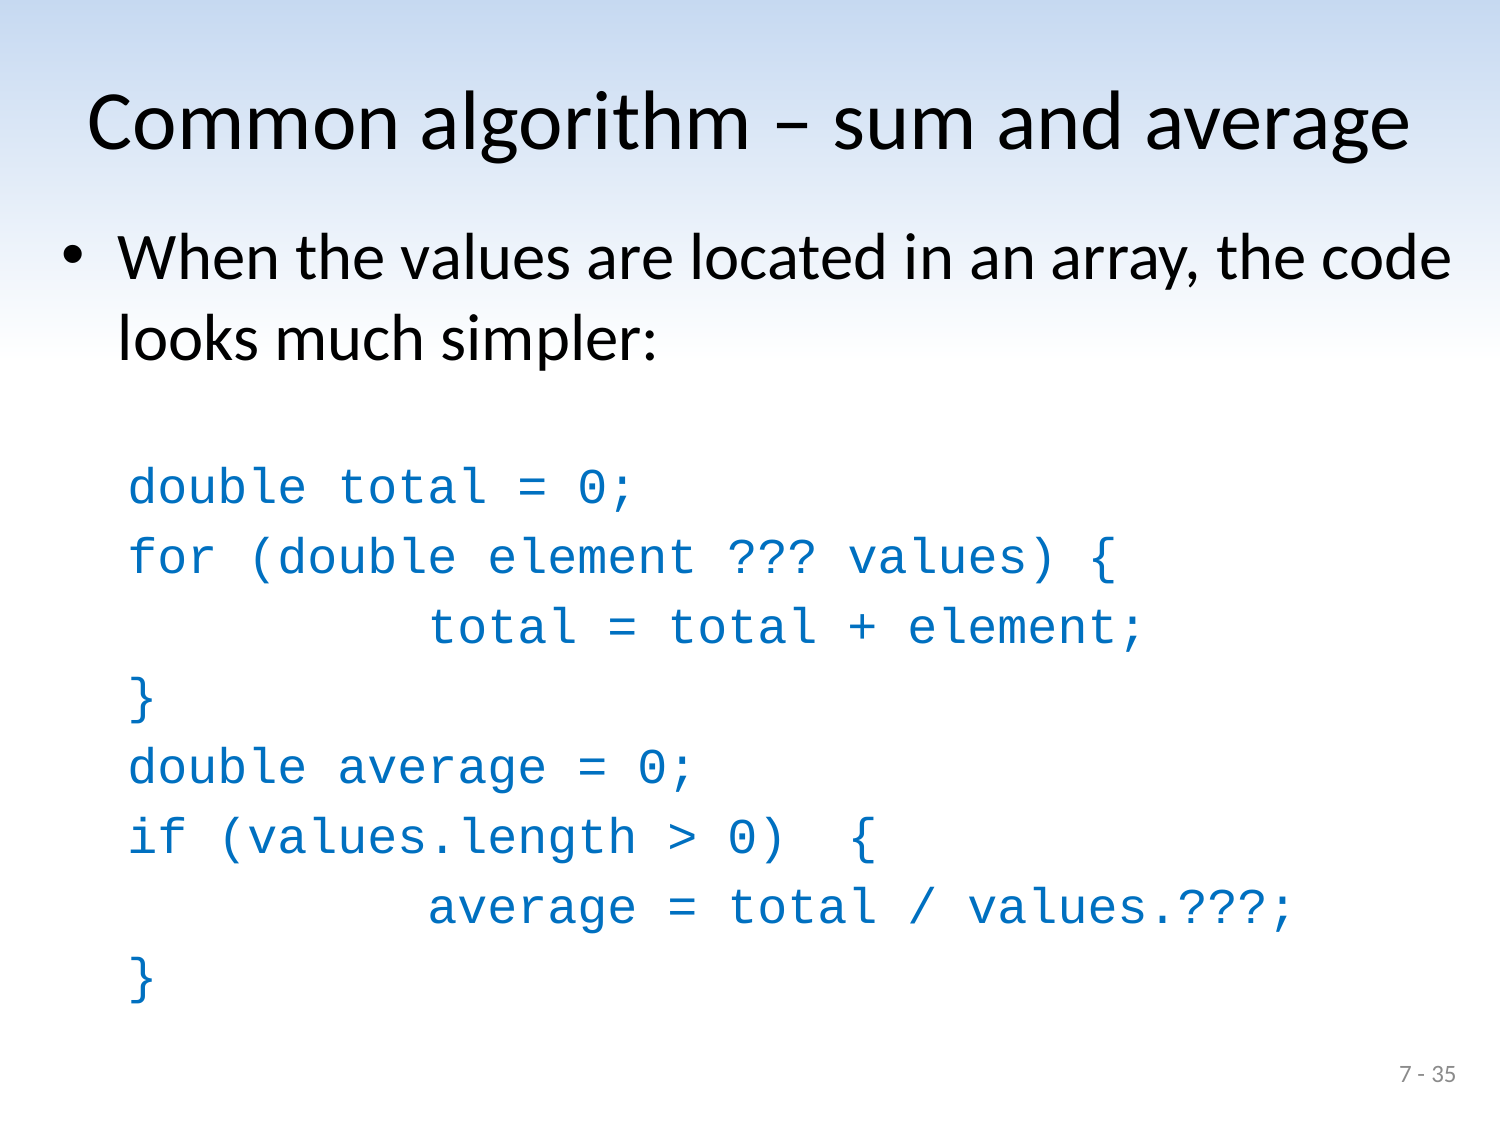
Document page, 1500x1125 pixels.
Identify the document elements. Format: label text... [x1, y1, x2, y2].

title Common algorithm – sum and average [28, 45, 1473, 186]
slide_number 7 - 35 [1121, 1042, 1472, 1103]
list When the values are located in an array, the code looks much simpler: double total = 0; for (double element ??? values) { total = total + element; } double average = 0; if (values.length > 0) { average = total / values.???; } [46, 205, 1473, 1125]
